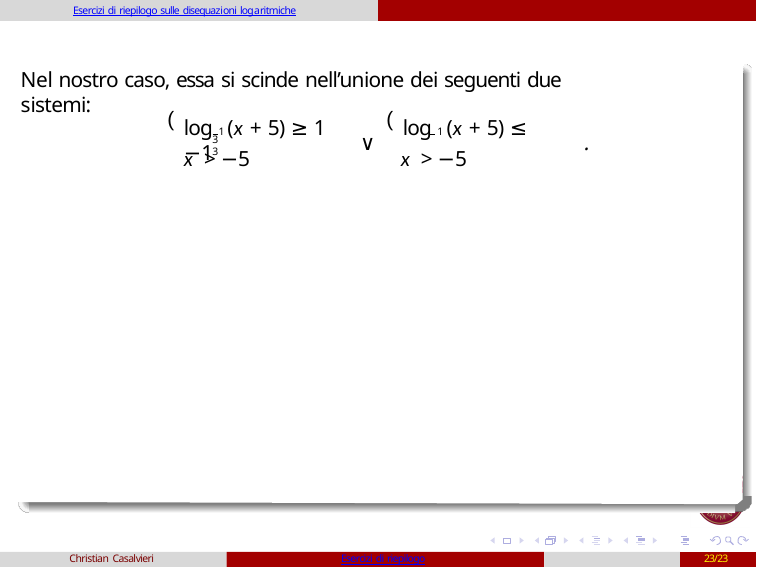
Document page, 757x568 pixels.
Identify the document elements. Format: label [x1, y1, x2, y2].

slide_number [338, 552, 433, 568]
footer [67, 552, 160, 568]
text_box [0, 0, 756, 567]
